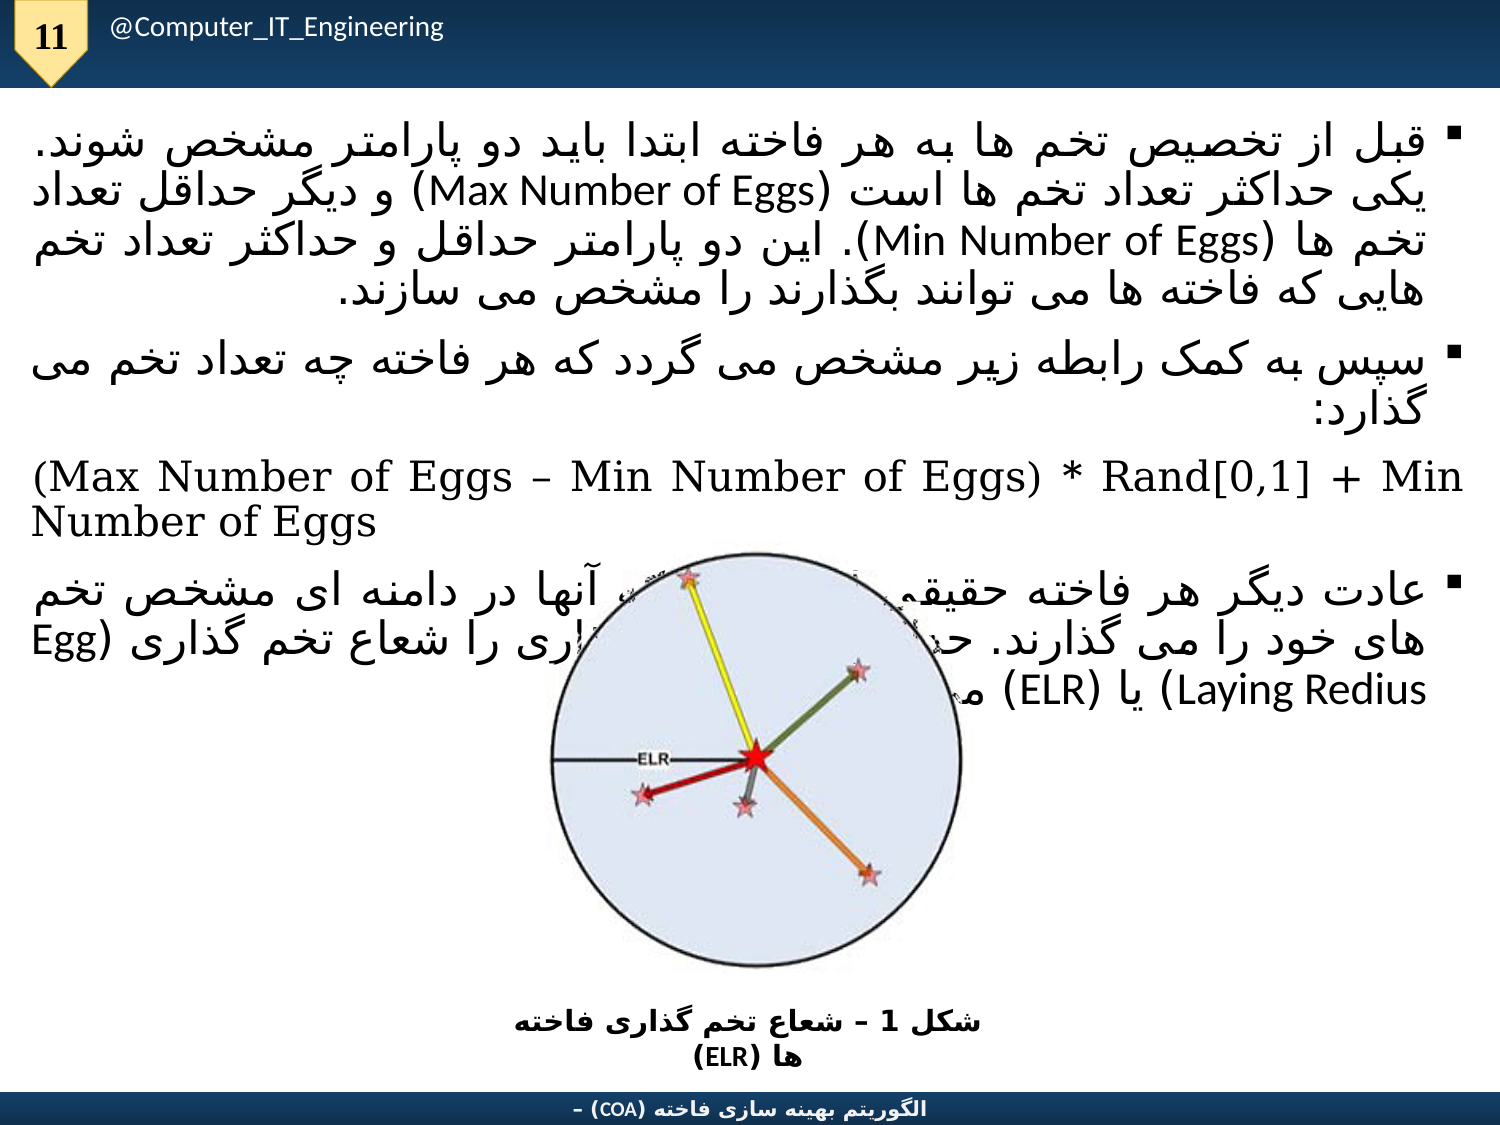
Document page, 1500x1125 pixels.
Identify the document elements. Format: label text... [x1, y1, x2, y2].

text_box @Computer_IT_Engineering [93, 0, 460, 50]
text_box شکل 1 – شعاع تخم گذاری فاخته ها (ELR) [480, 995, 1015, 1080]
list قبل از تخصیص تخم ها به هر فاخته ابتدا باید دو پارامتر مشخص شوند. یکی حداکثر تعداد تخم ها است (Max Number of Eggs) و دیگر حداقل تعداد تخم ها (Min Number of Eggs). این دو پارامتر حداقل و حداکثر تعداد تخم هایی که فاخته ها می توانند بگذارند را مشخص می سازند. سپس به کمک رابطه زیر مشخص می گردد که هر فاخته چه تعداد تخم می گذارد: (Max Number of Eggs – Min Number of Eggs) * Rand[0,1] + Min Number of Eggs عادت دیگر هر فاخته حقیقی این است که آنها در دامنه ای مشخص تخم های خود را می گذارند. حداکثر دامنه تخم گذاری را شعاع تخم گذاری (Egg Laying Redius) یا (ELR) می نامیم (شکل1). [15, 109, 1480, 590]
picture [521, 540, 975, 979]
